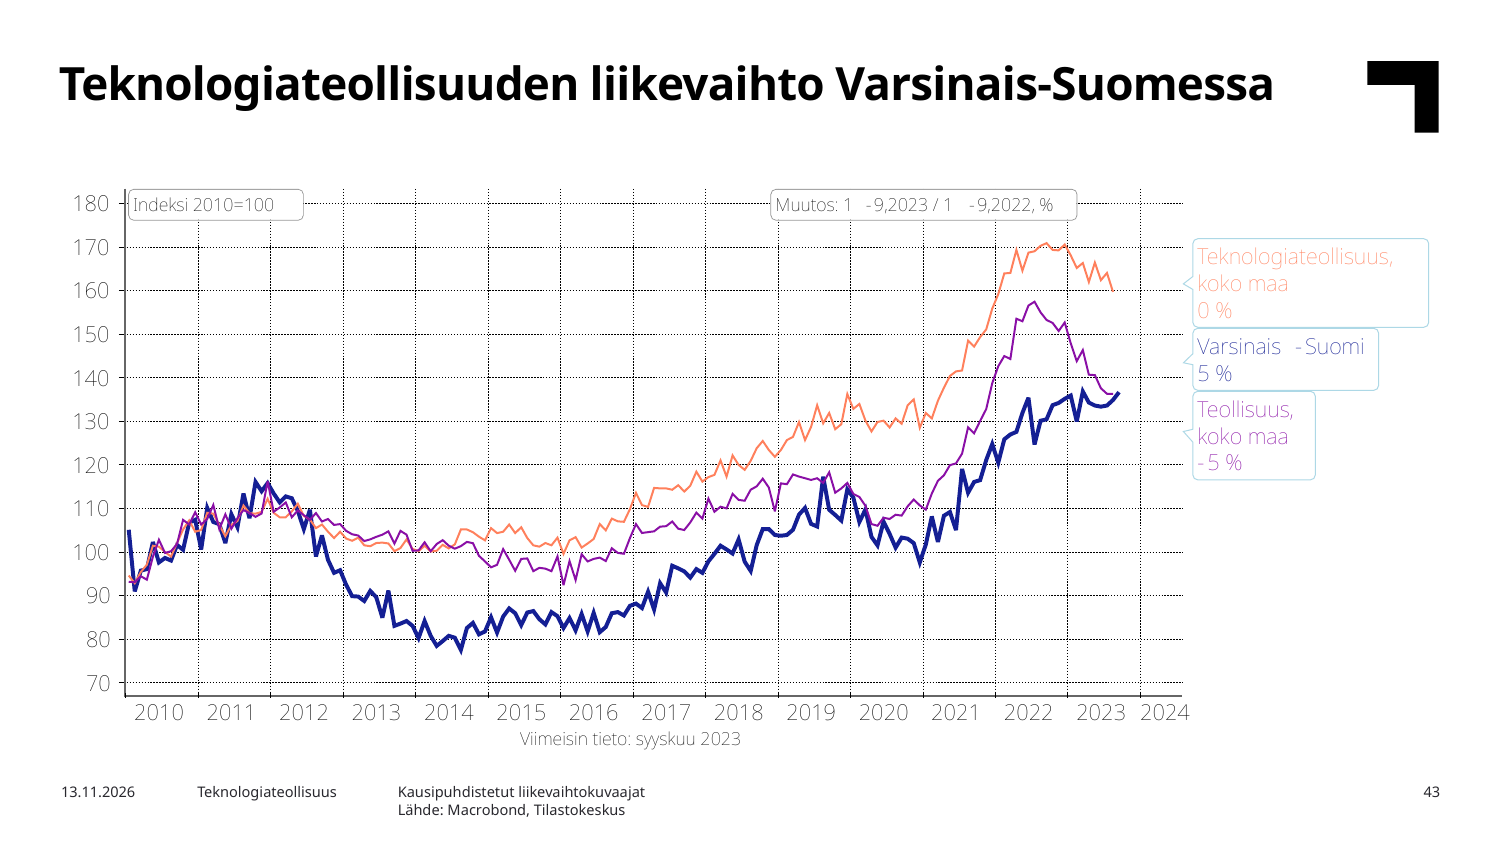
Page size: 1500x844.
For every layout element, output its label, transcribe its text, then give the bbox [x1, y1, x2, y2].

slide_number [46, 775, 182, 803]
slide_number 43 [1313, 775, 1456, 803]
footer Teknologiateollisuus [182, 775, 382, 803]
list Teknologiateollisuuden liikevaihto Varsinais-Suomessa [41, 46, 1353, 181]
list Kausipuhdistetut liikevaihtokuvaajat Lähde: Macrobond, Tilastokeskus [382, 775, 871, 803]
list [63, 180, 1438, 763]
